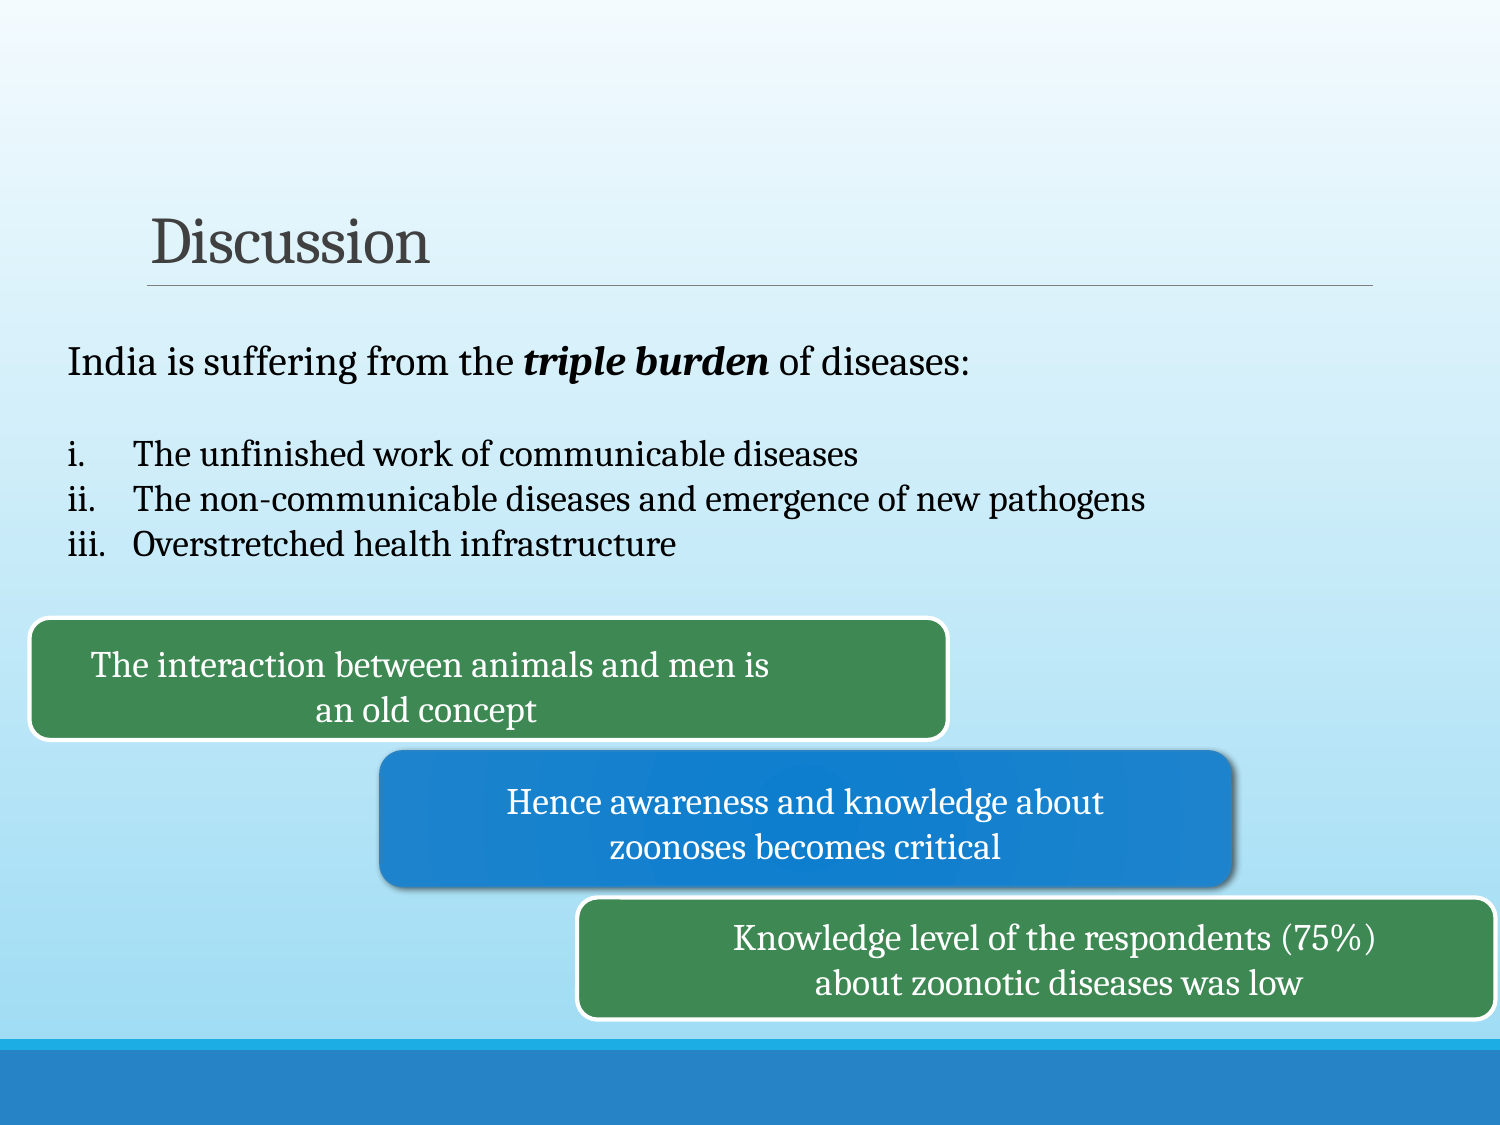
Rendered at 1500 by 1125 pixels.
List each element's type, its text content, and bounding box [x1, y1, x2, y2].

text_box The interaction between animals and men is an old concept [55, 632, 806, 738]
text_box Knowledge level of the respondents (75%) about zoonotic diseases was low [684, 905, 1435, 1010]
text_box Hence awareness and knowledge about zoonoses becomes critical [430, 769, 1181, 875]
title Discussion [135, 47, 1373, 285]
text_box [574, 895, 1498, 1022]
text_box India is suffering from the triple burden of diseases: The unfinished work of communicable diseases The non-communicable diseases and emergence of new pathogens Overstretched health infrastructure [52, 326, 1435, 572]
text_box [27, 615, 950, 743]
text_box [379, 750, 1232, 888]
